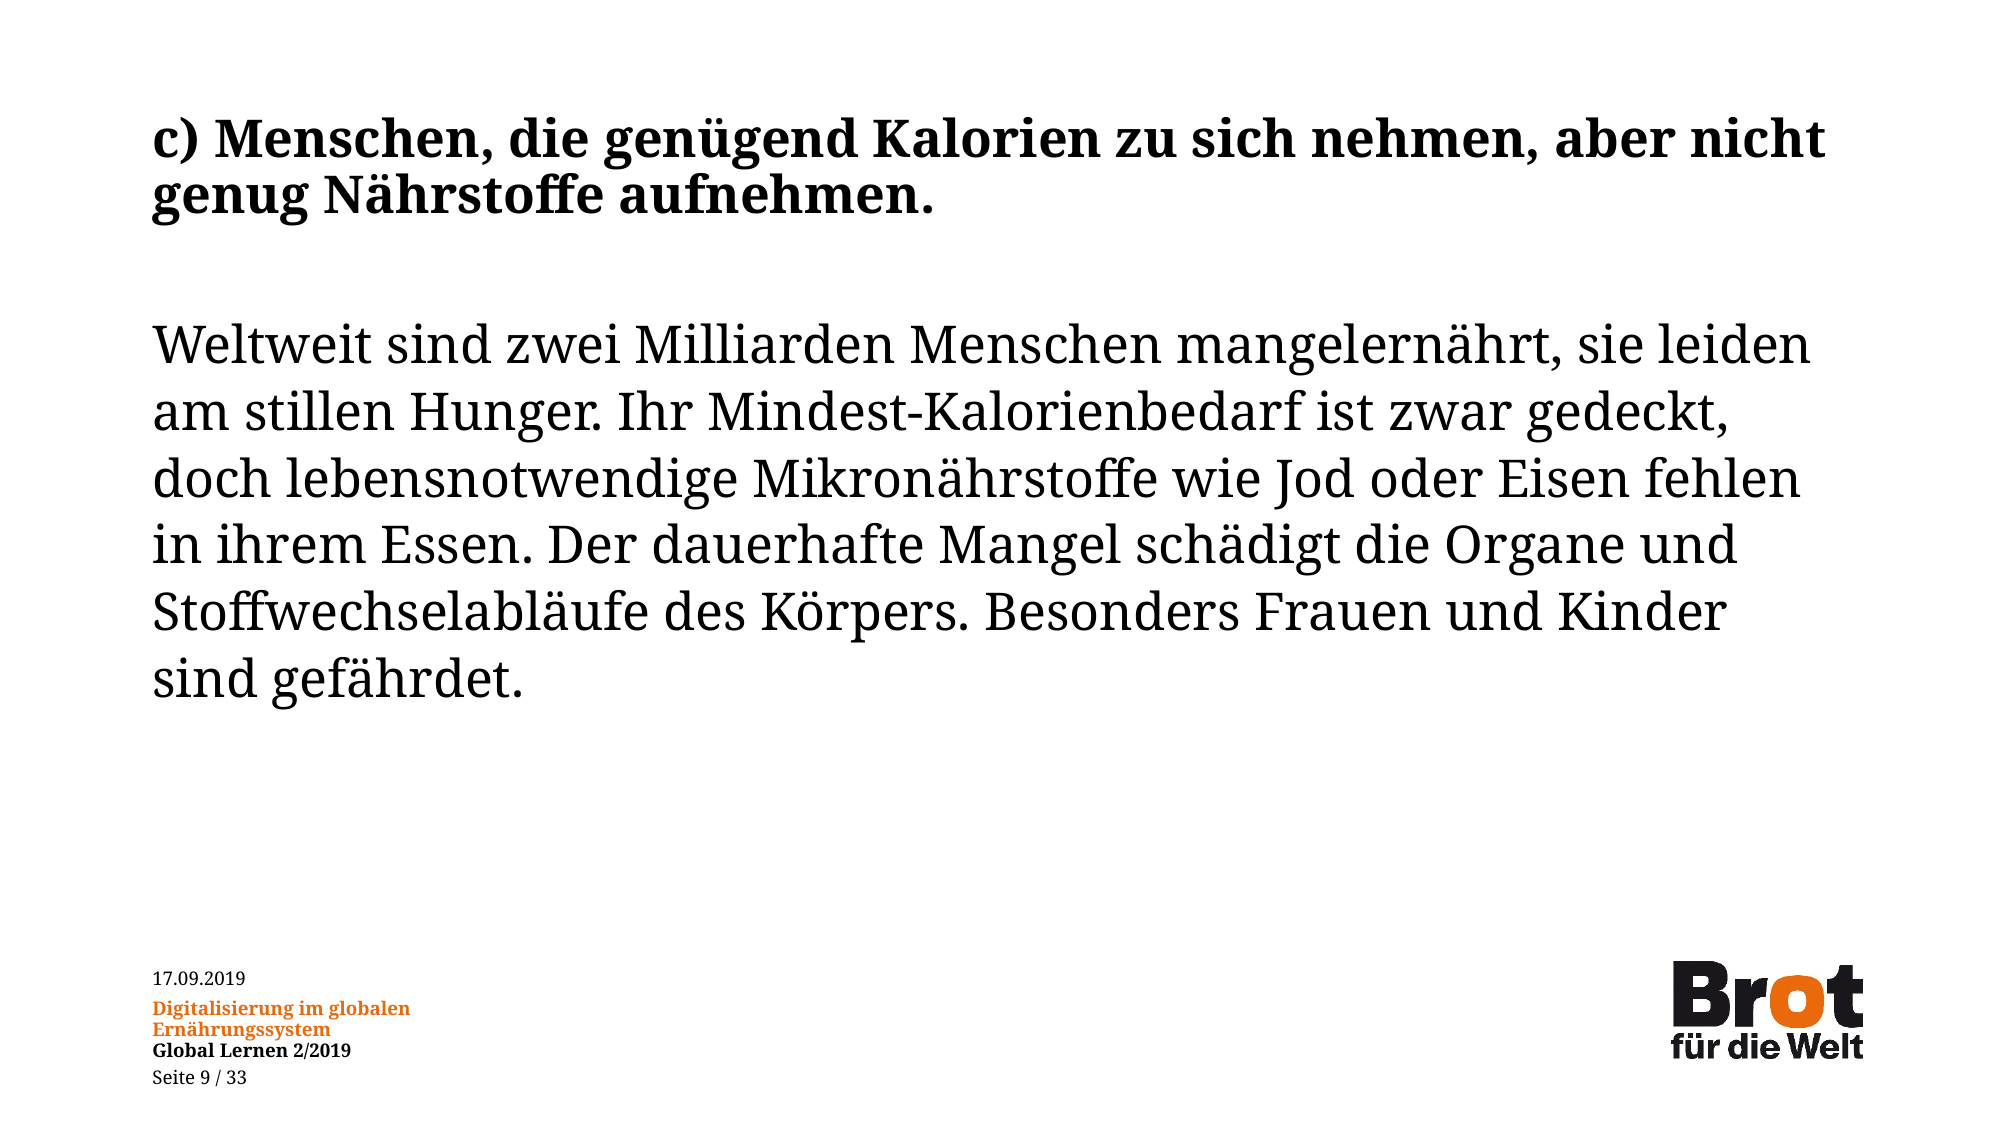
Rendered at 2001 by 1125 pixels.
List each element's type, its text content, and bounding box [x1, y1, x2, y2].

title c) Menschen, die genügend Kalorien zu sich nehmen, aber nicht genug Nährstoffe aufnehmen. [137, 59, 1863, 278]
list Weltweit sind zwei Milliarden Menschen mangelernährt, sie leiden am stillen Hunger. Ihr Mindest-Kalorienbedarf ist zwar gedeckt, doch lebensnotwendige Mikronährstoffe wie Jod oder Eisen fehlen in ihrem Essen. Der dauerhafte Mangel schädigt die Organe und Stoffwechselabläufe des Körpers. Besonders Frauen und Kinder sind gefährdet. [137, 299, 1863, 1014]
picture [1671, 1014, 1863, 1059]
